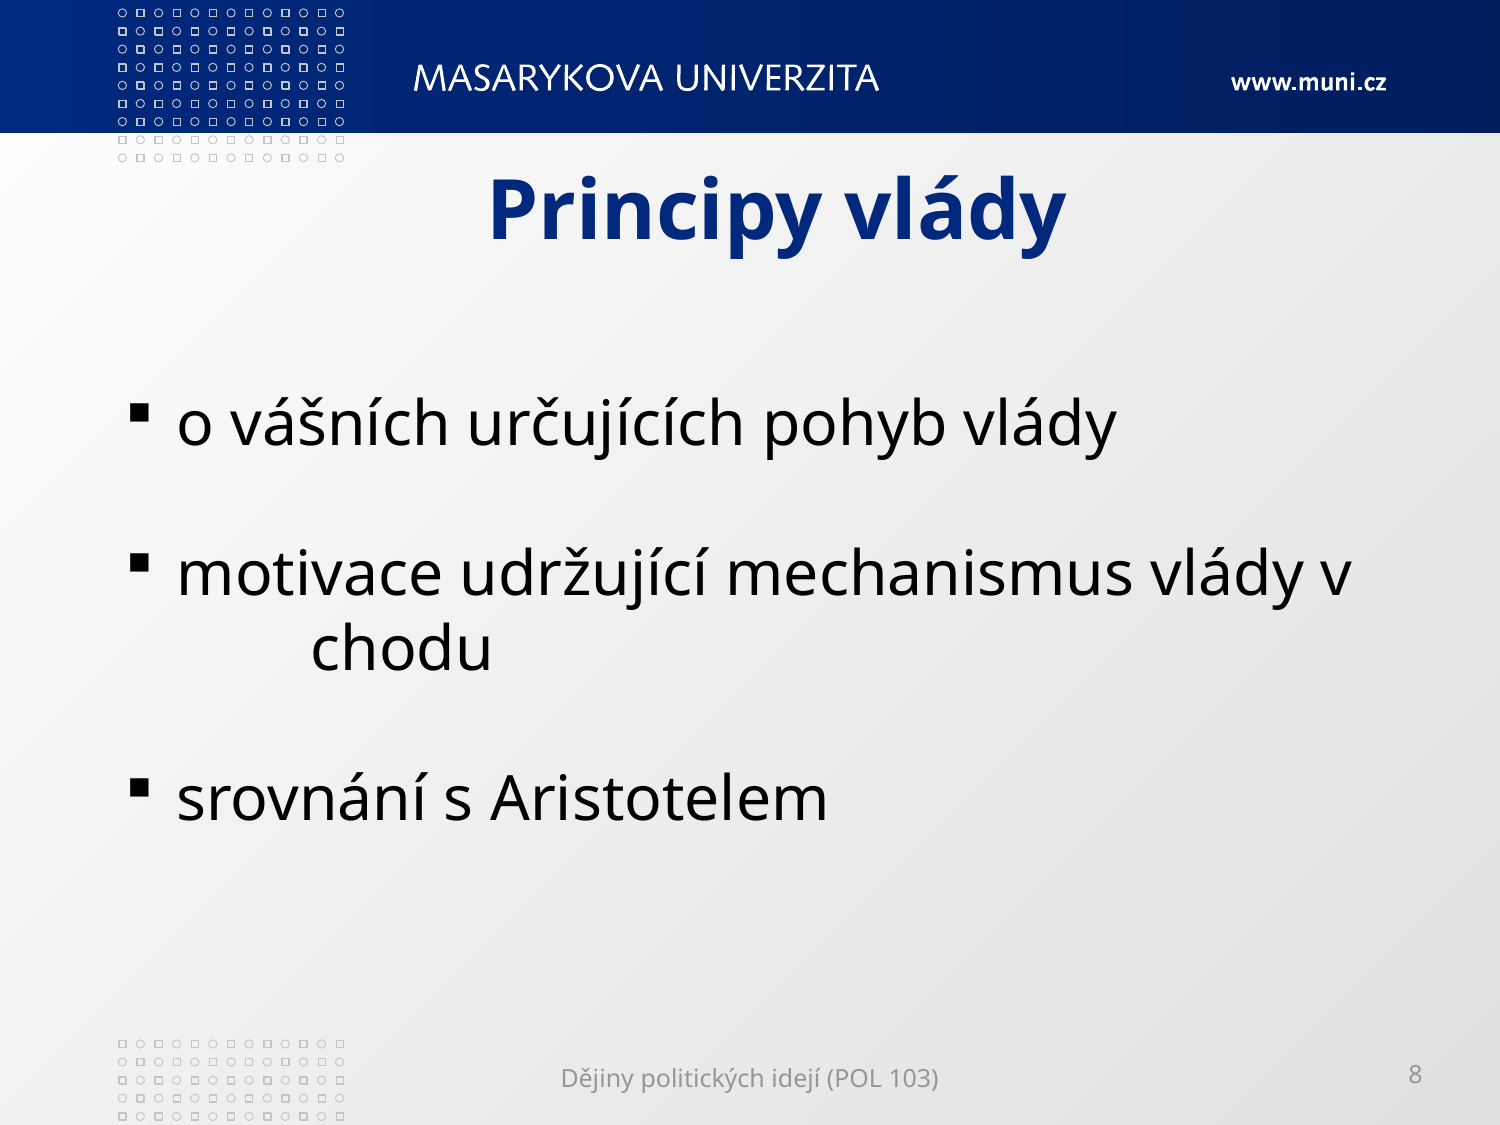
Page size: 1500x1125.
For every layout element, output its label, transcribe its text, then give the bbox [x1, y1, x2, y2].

title Principy vlády [131, 138, 1423, 265]
slide_number 8 [1124, 1024, 1438, 1101]
text_box o vášních určujících pohyb vlády motivace udržující mechanismus vlády v chodu srovnání s Aristotelem [110, 376, 1382, 841]
footer Dějiny politických idejí (POL 103) [419, 1024, 1081, 1101]
